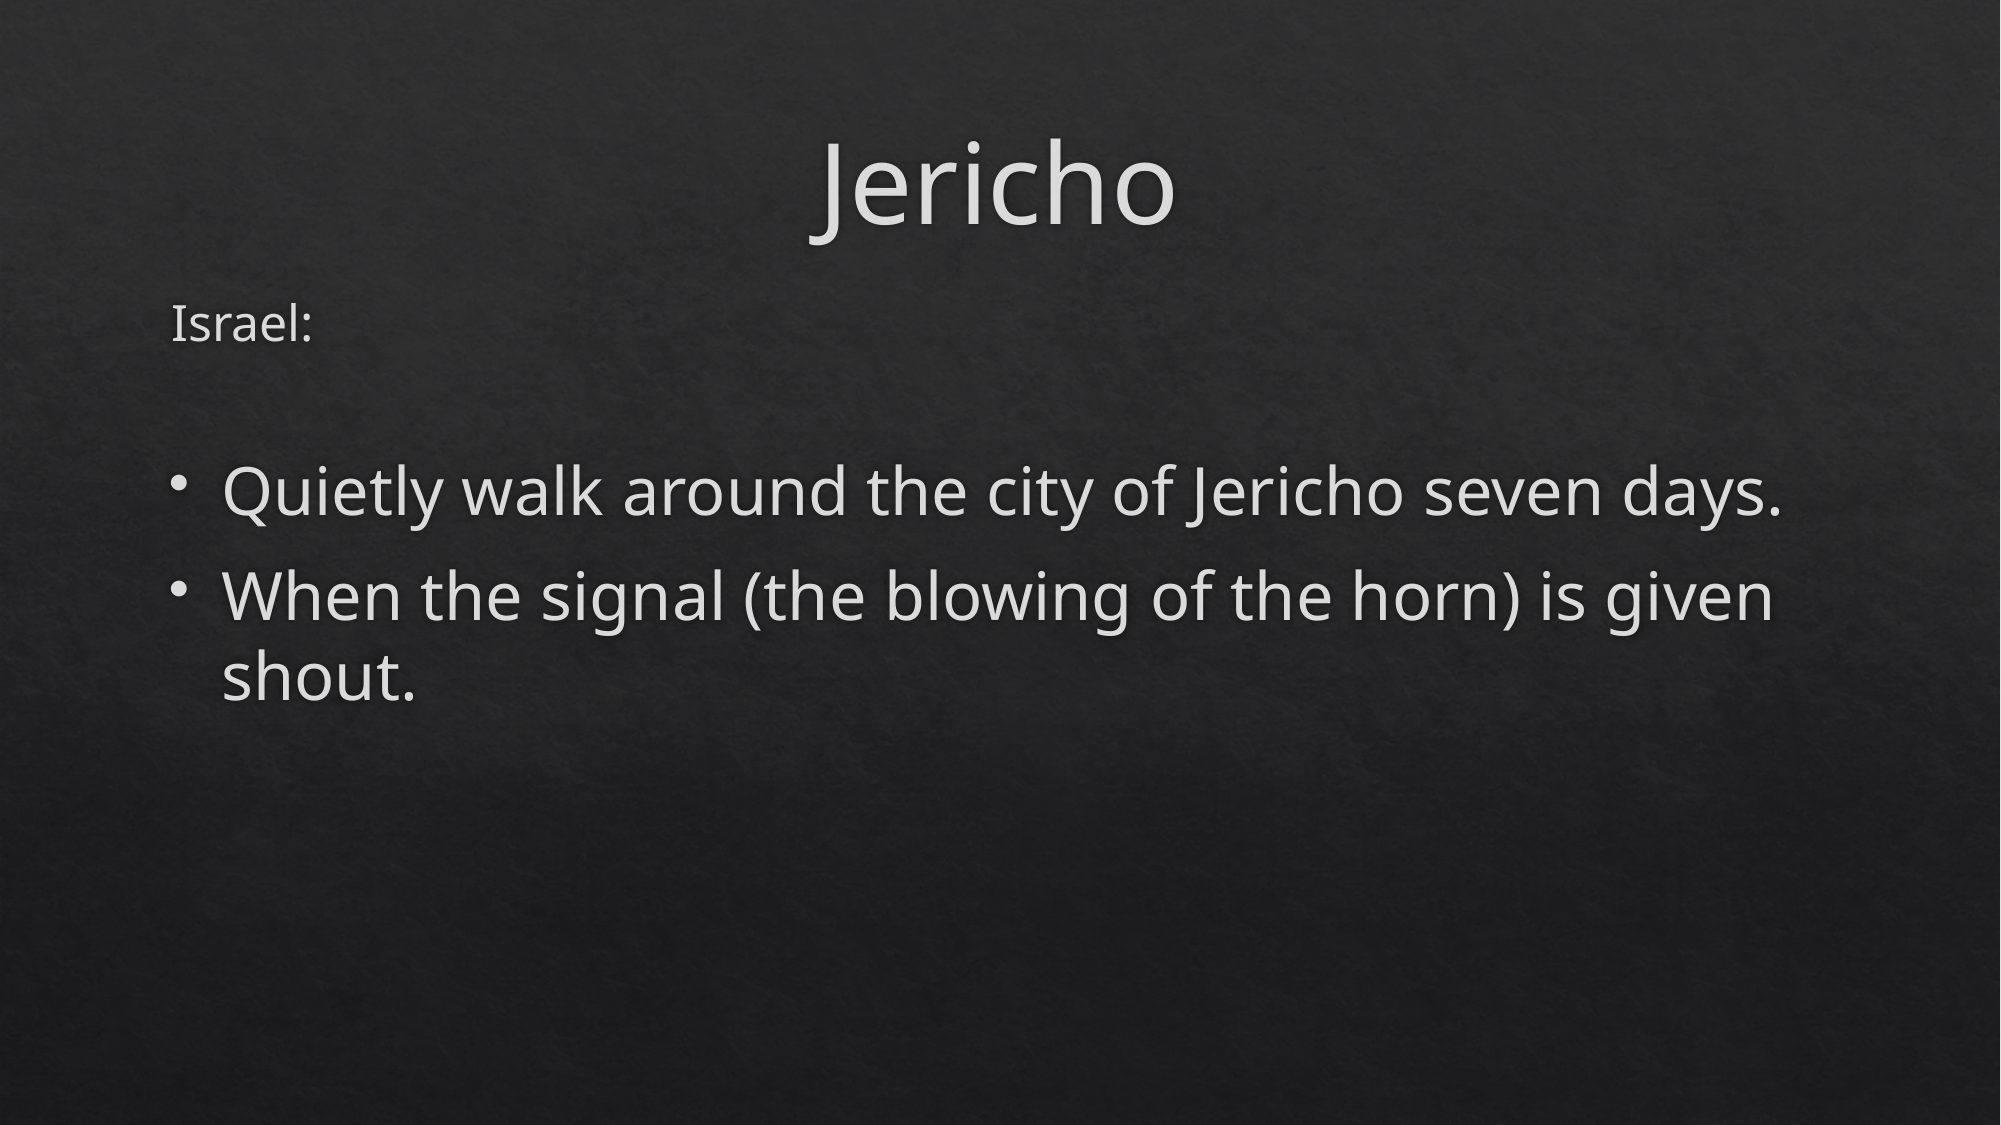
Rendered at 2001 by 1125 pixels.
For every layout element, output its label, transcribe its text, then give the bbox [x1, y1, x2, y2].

title Jericho [149, 99, 1849, 260]
list Israel: Quietly walk around the city of Jericho seven days. When the signal (the blowing of the horn) is given shout. [149, 284, 1849, 950]
